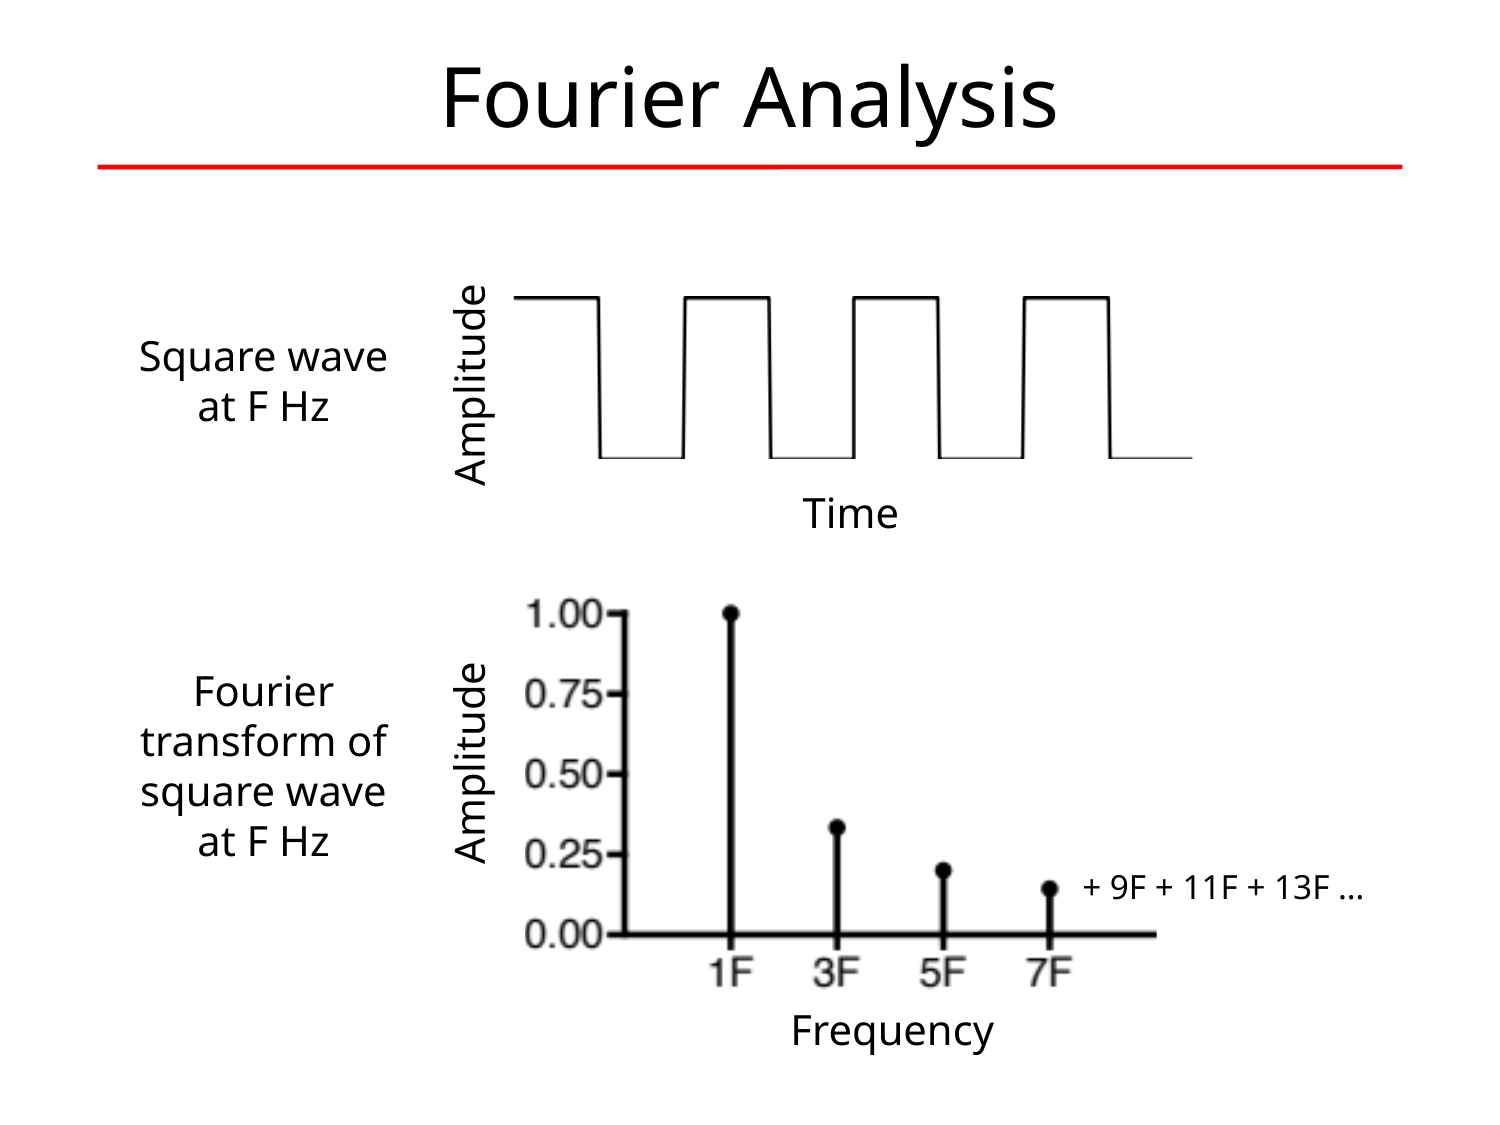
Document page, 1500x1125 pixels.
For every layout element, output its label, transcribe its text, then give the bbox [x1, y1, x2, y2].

text_box Amplitude [435, 268, 501, 502]
text_box Time [787, 478, 914, 544]
picture [524, 591, 1157, 1006]
text_box + 9F + 11F + 13F … [1161, 859, 1483, 914]
title Fourier Analysis [74, 0, 1426, 188]
picture [513, 296, 1193, 460]
text_box Frequency [775, 1015, 1010, 1062]
text_box Fourier transform of square wave at F Hz [101, 657, 426, 873]
text_box Amplitude [435, 646, 501, 880]
text_box Square wave at F Hz [101, 322, 426, 438]
